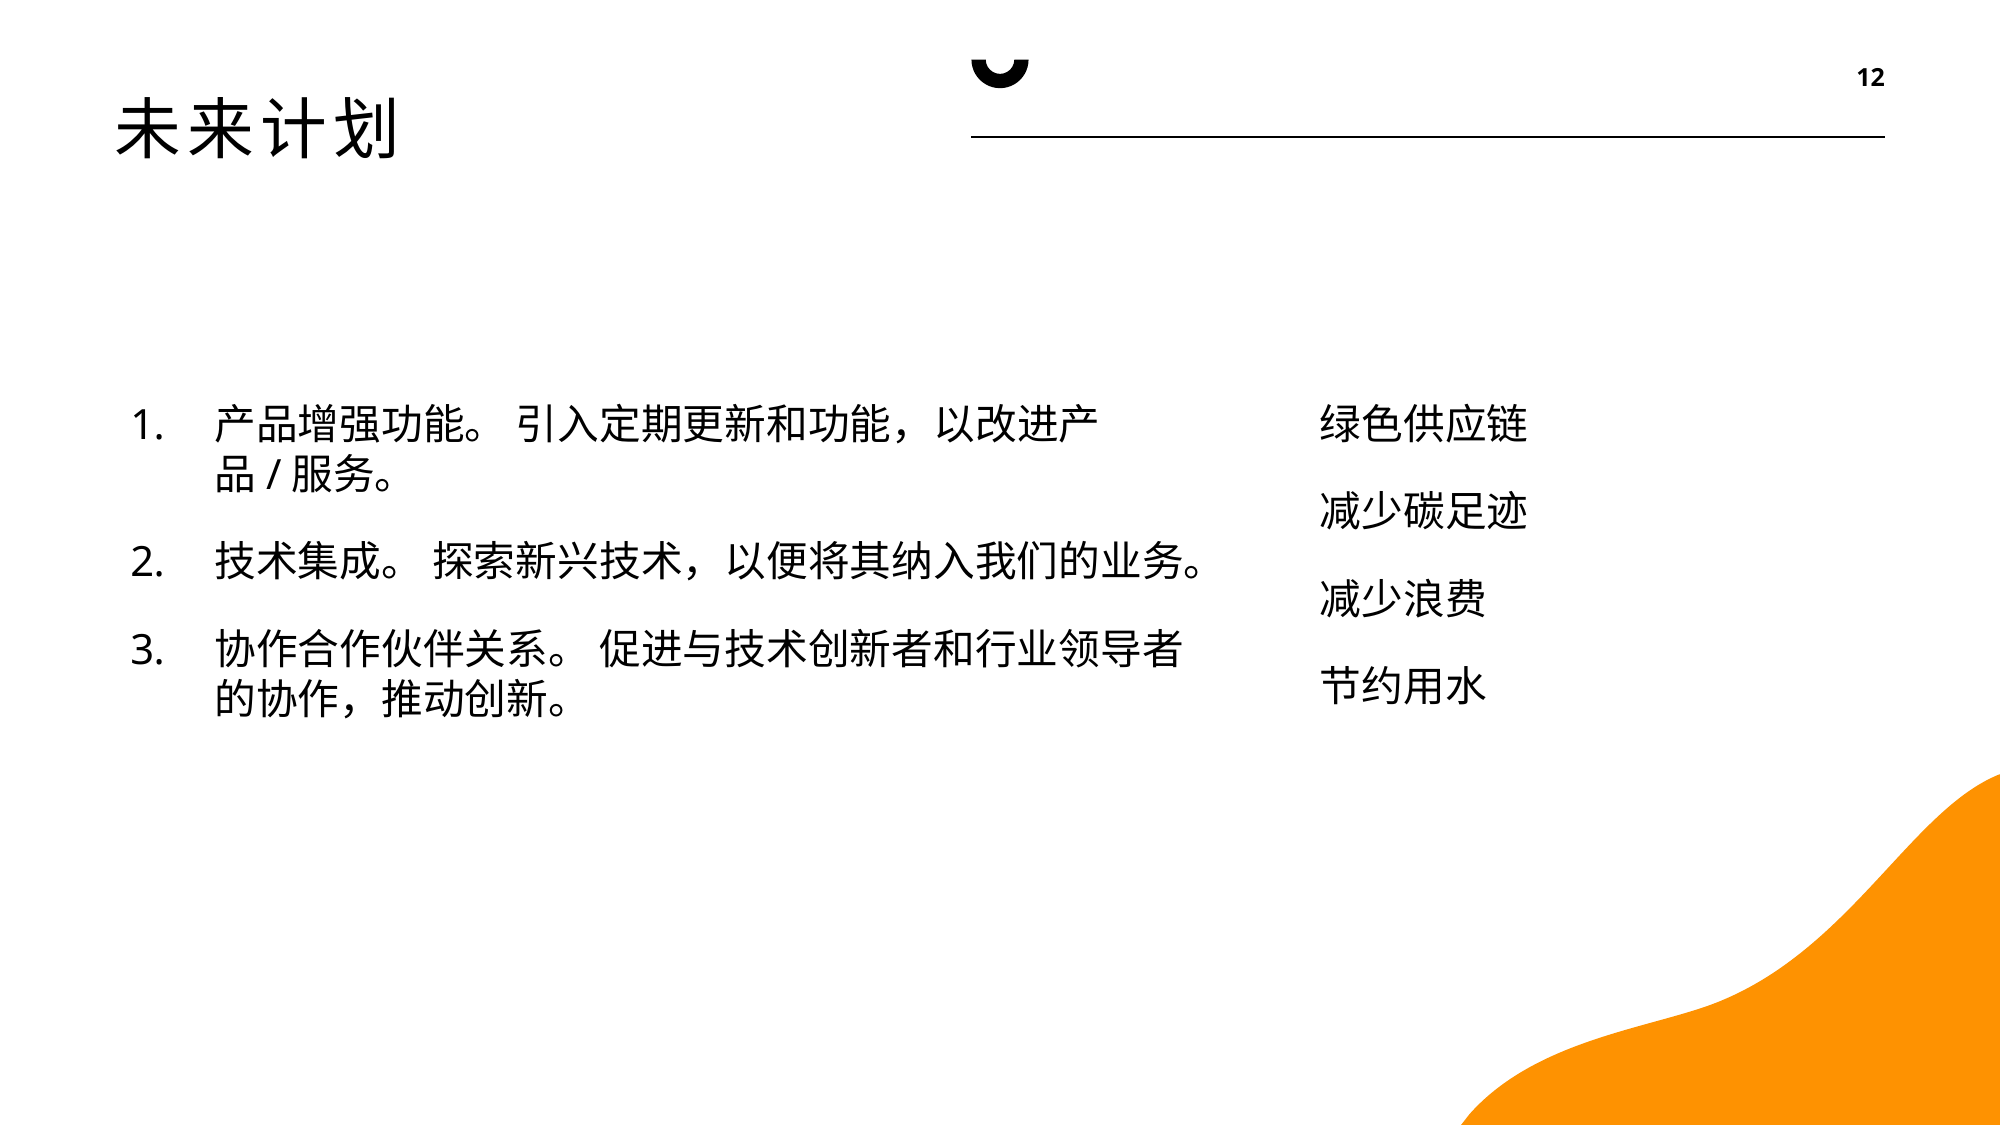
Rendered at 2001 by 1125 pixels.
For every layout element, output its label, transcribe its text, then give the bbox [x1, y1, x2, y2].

title 未来计划 [114, 88, 933, 385]
list 产品增强功能。 引入定期更新和功能，以改进产品/服务。 技术集成。 探索新兴技术，以便将其纳入我们的业务。 协作合作伙伴关系。 促进与技术创新者和行业领导者的协作，推动创新。 [115, 390, 1208, 1106]
slide_number 12 [1827, 25, 1885, 103]
list 绿色供应链 减少碳足迹 减少浪费 节约用水 [1304, 390, 1935, 1106]
